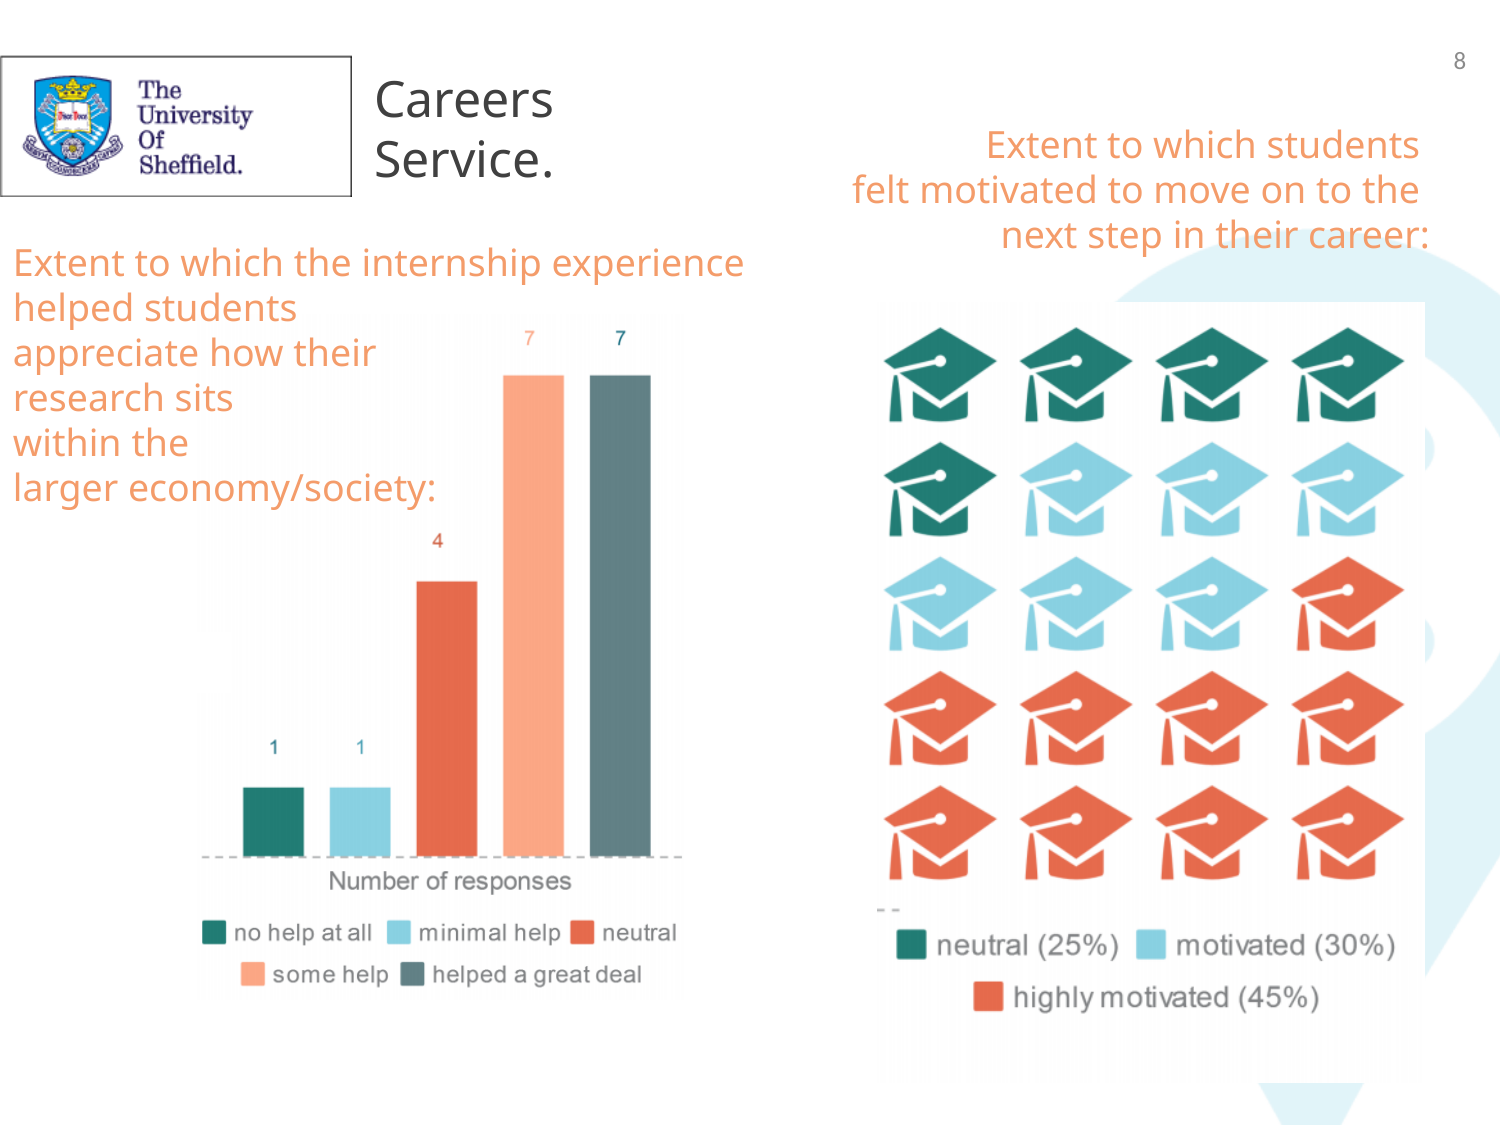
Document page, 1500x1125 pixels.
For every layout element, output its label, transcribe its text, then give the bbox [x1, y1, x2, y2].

text_box Extent to which the internship experience helped students appreciate how their research sits within the larger economy/society: [0, 231, 771, 517]
text_box Extent to which students felt motivated to move on to the next step in their career: [837, 113, 1446, 264]
picture [877, 228, 1500, 1125]
picture [0, 55, 352, 197]
picture [194, 314, 685, 1000]
